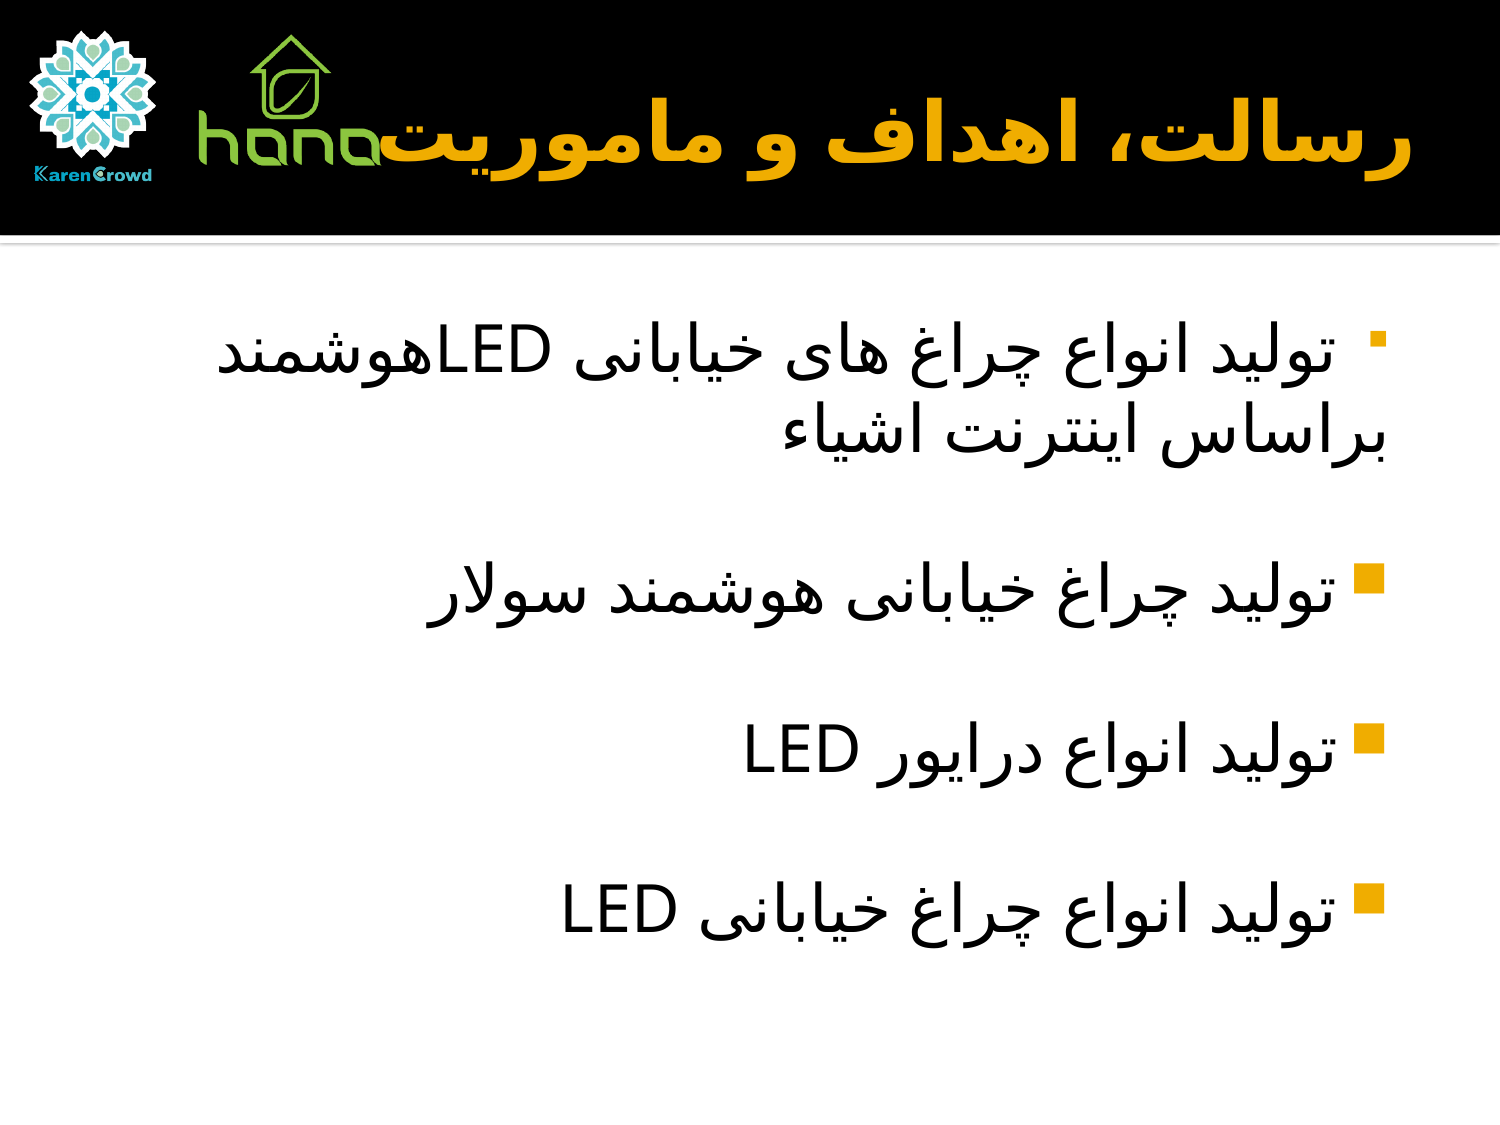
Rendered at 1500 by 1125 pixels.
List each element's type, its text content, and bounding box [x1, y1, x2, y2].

title رسالت، اهداف و ماموریت [75, 25, 1425, 231]
picture [0, 0, 396, 221]
list تولید انواع چراغ های خیابانی LEDهوشمند براساس اینترنت اشیاء تولید چراغ خیابانی هوشمند سولار تولید انواع درایور LED تولید انواع چراغ خیابانی LED [75, 291, 1425, 1050]
